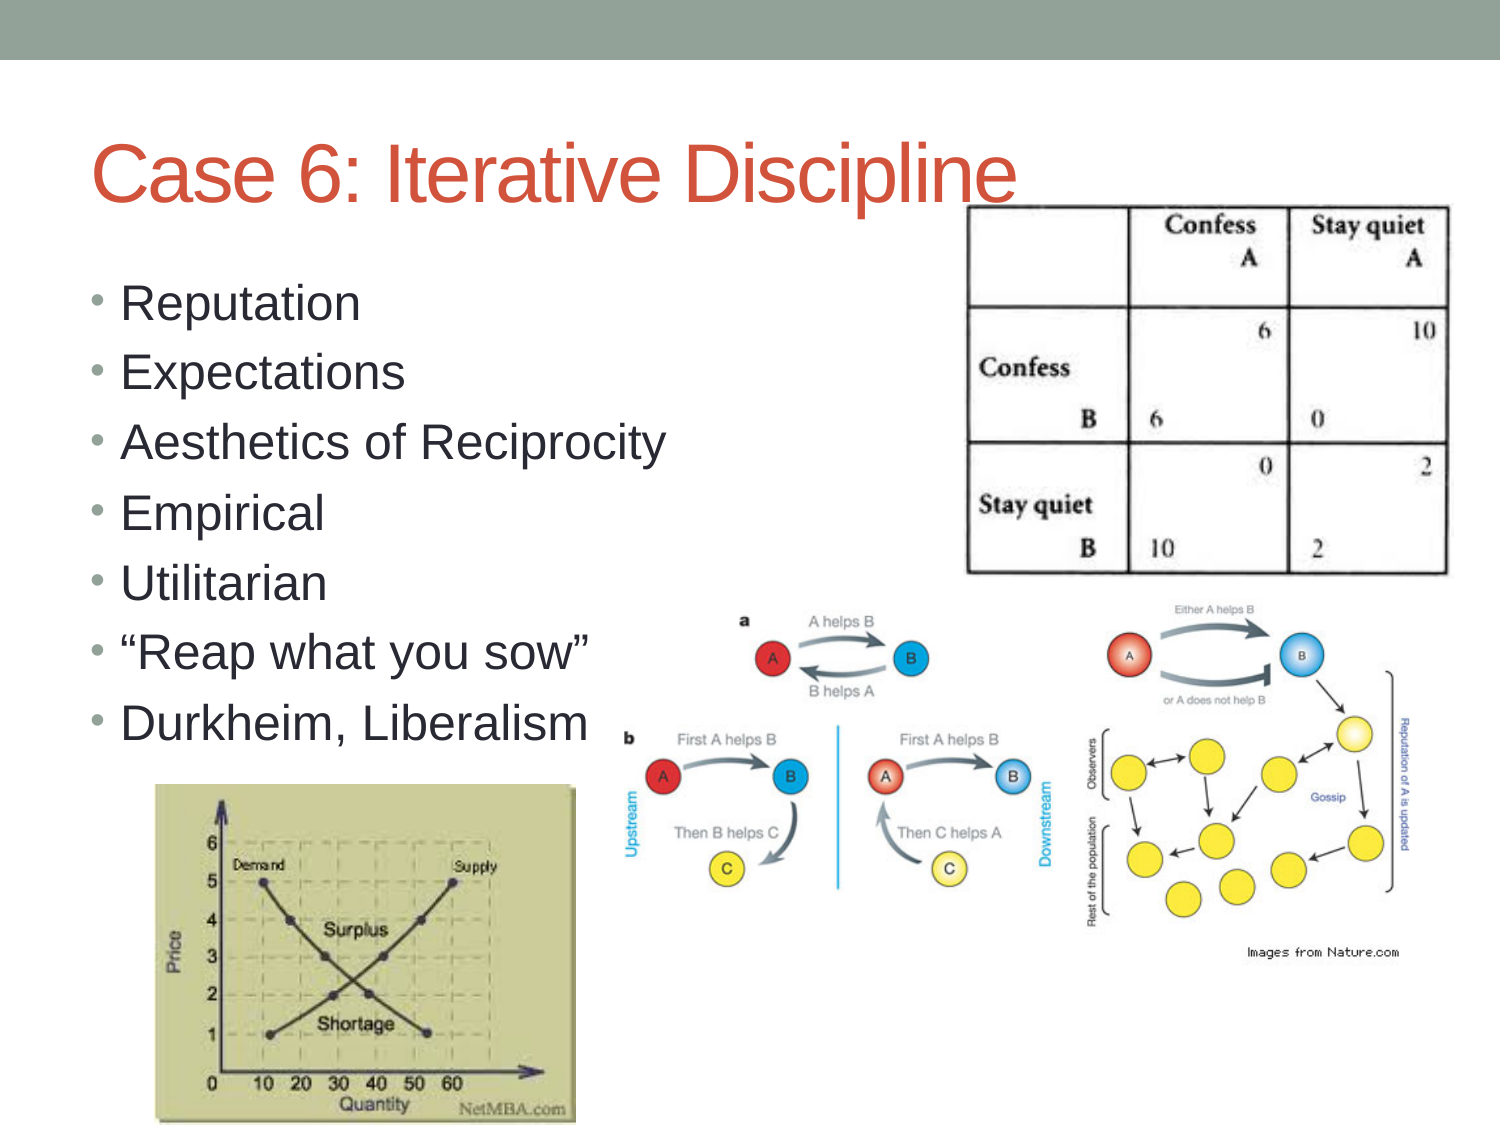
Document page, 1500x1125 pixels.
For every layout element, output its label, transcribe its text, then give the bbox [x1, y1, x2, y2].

list Reputation Expectations Aesthetics of Reciprocity Empirical Utilitarian “Reap what you sow” Durkheim, Liberalism [75, 262, 1425, 1063]
title Case 6: Iterative Discipline [75, 87, 1425, 250]
picture [154, 784, 577, 1125]
picture [614, 203, 1454, 975]
